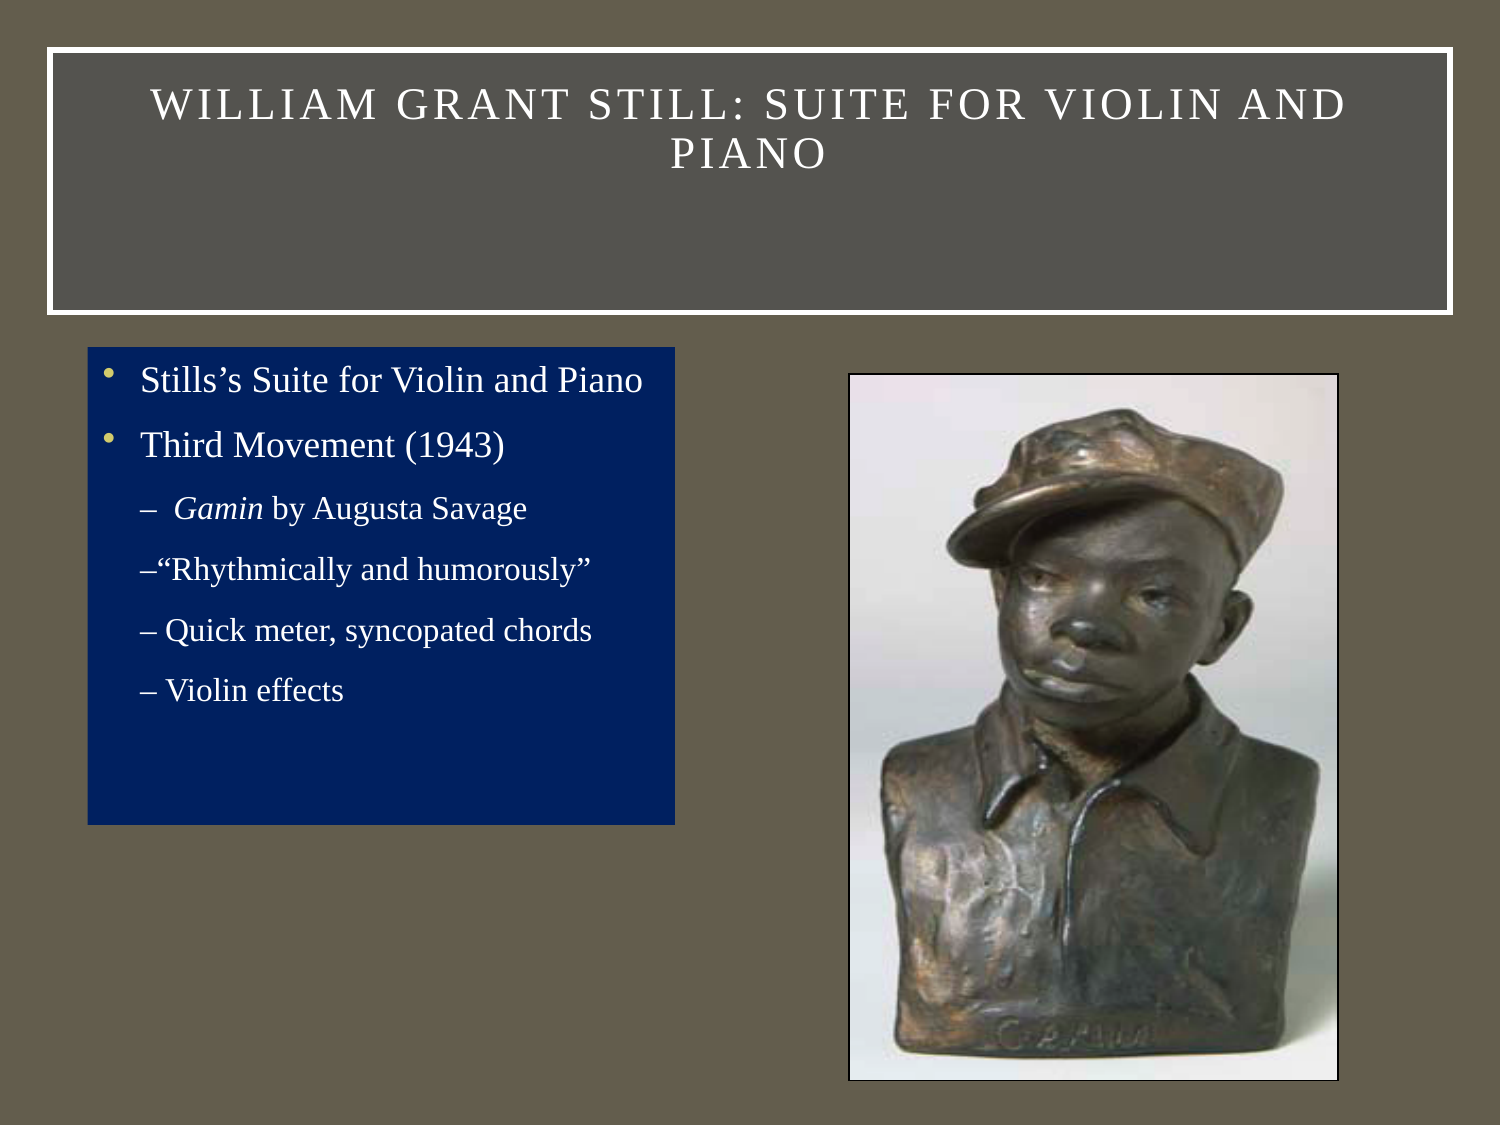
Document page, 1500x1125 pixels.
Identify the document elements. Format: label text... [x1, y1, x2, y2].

list Stills’s Suite for Violin and Piano Third Movement (1943) – Gamin by Augusta Savage –“Rhythmically and humorously” – Quick meter, syncopated chords – Violin effects [87, 347, 675, 825]
title William Grant Still: Suite for Violin and Piano [47, 47, 1453, 315]
picture [849, 374, 1338, 1080]
